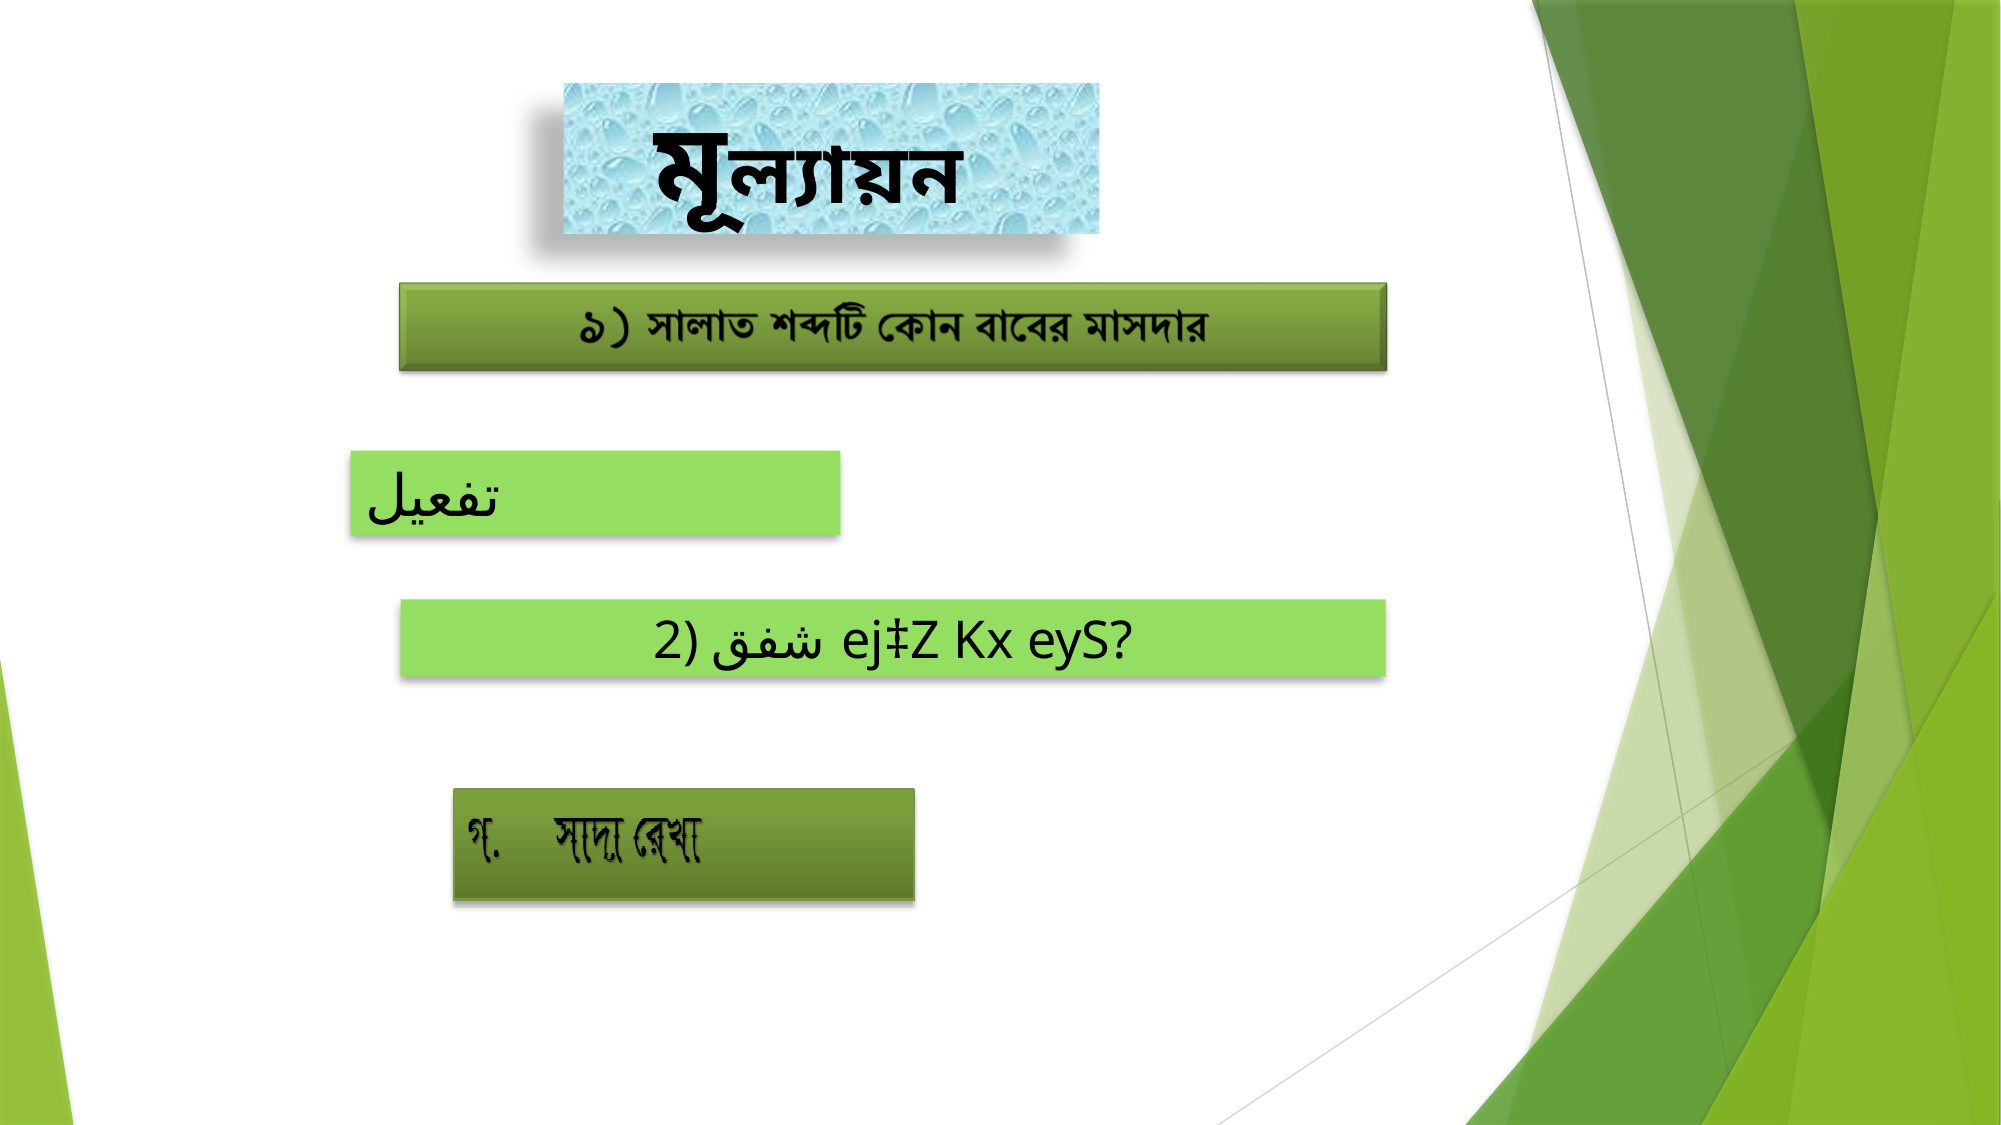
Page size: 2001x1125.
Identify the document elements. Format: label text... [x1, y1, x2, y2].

picture [430, 772, 922, 949]
text_box 2) شفق ej‡Z Kx eyS? [400, 599, 1386, 677]
text_box মূল্যায়ন [563, 83, 1100, 234]
text_box تفعيل [350, 450, 841, 536]
picture [391, 261, 1396, 407]
